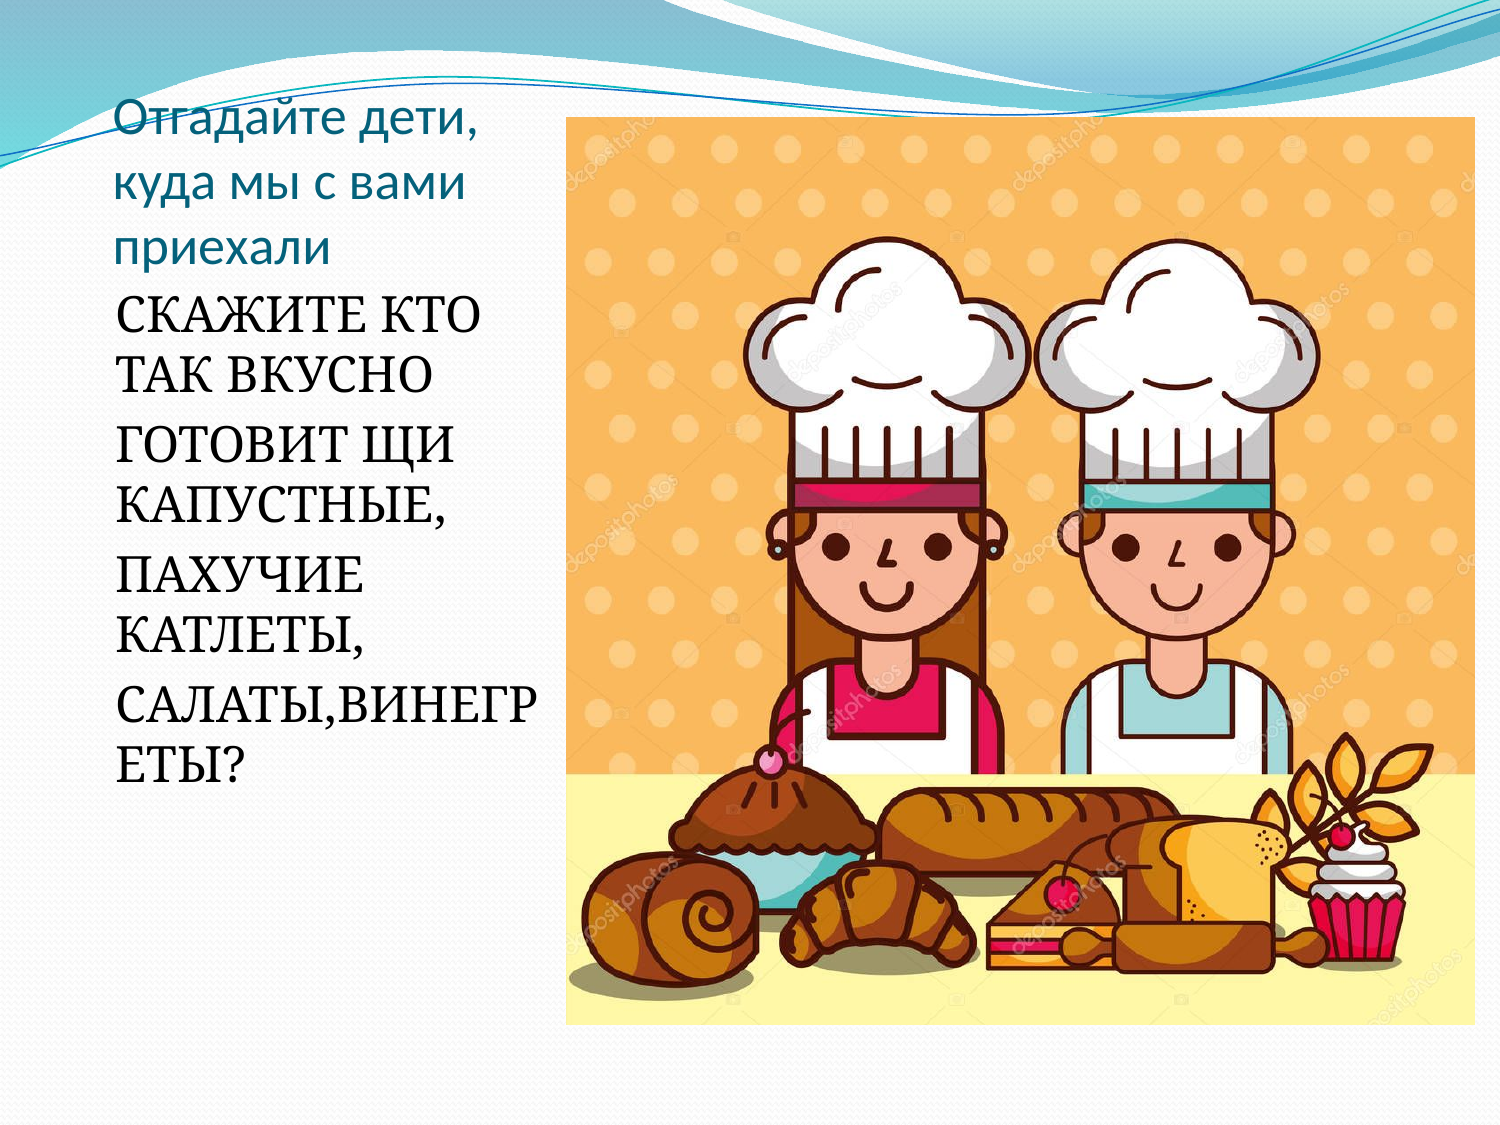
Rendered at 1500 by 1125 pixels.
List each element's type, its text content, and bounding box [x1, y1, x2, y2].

list СКАЖИТЕ КТО ТАК ВКУСНО ГОТОВИТ ЩИ КАПУСТНЫЕ, ПАХУЧИЕ КАТЛЕТЫ, САЛАТЫ,ВИНЕГРЕТЫ? [112, 275, 559, 1025]
title Отгадайте дети, куда мы с вами приехали [112, 84, 563, 275]
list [566, 116, 1475, 1026]
